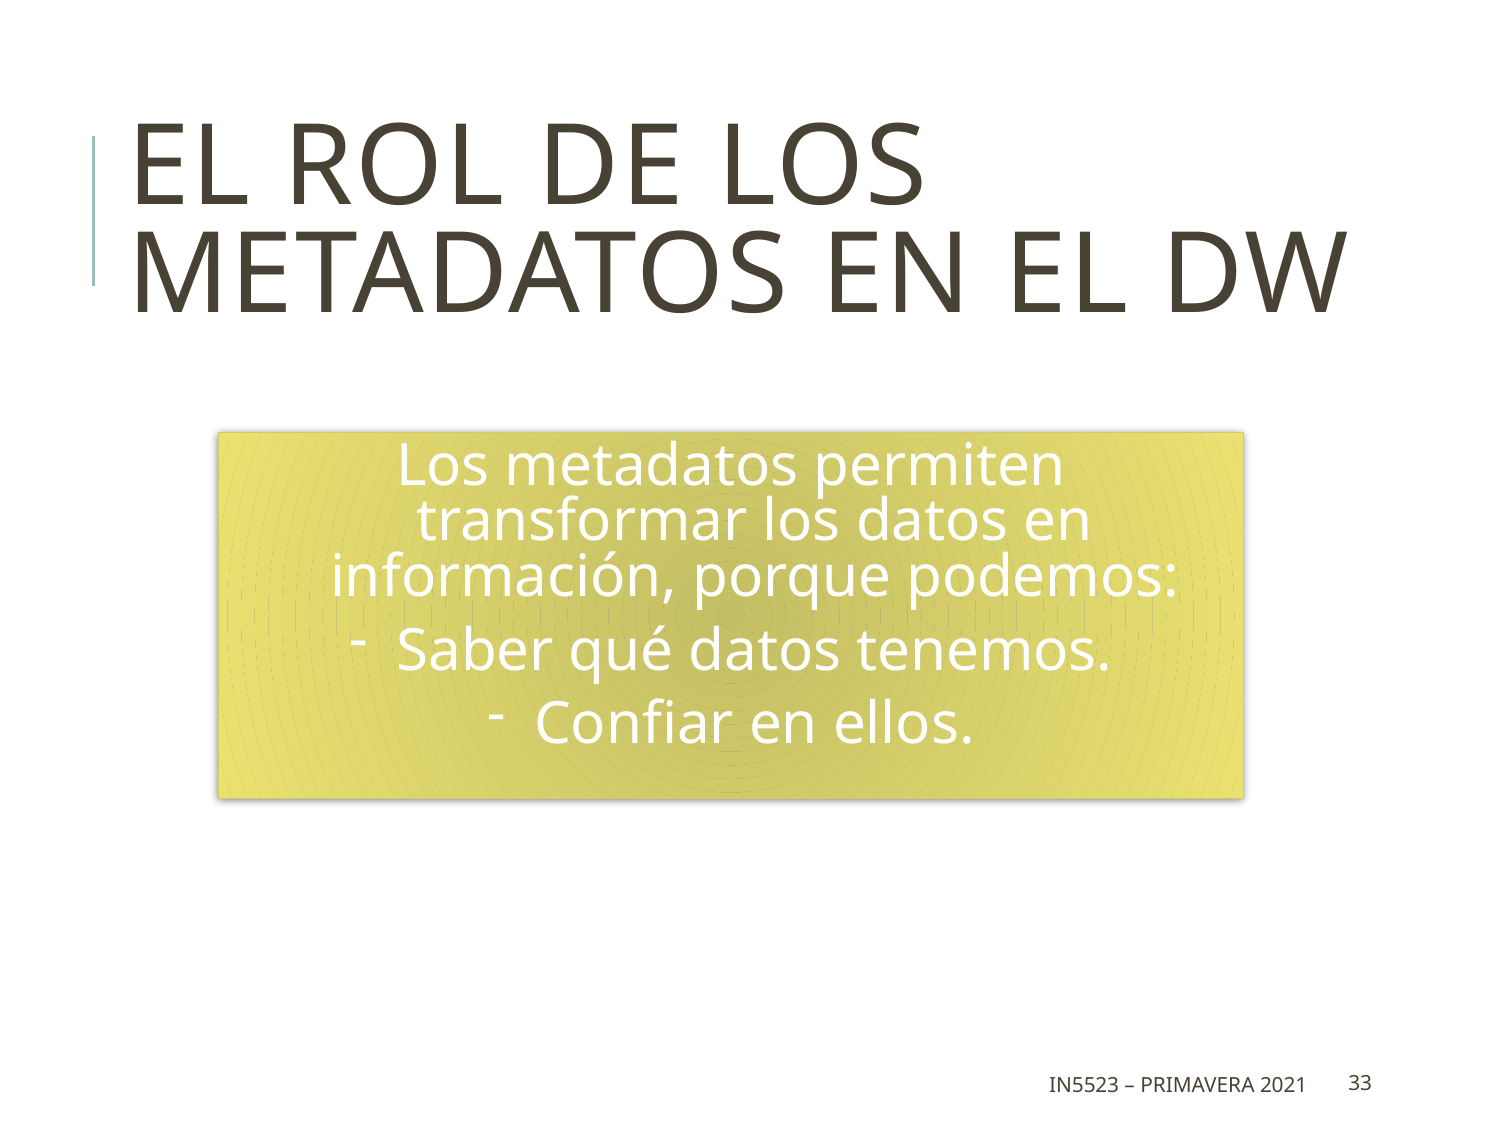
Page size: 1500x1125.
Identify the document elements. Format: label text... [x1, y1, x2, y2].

slide_number 33 [1333, 1061, 1454, 1107]
title El rol de los metadatos en el DW [112, 172, 1500, 279]
text_box Los metadatos permiten transformar los datos en información, porque podemos: Saber qué datos tenemos. Confiar en ellos. [218, 432, 1244, 799]
footer IN5523 – Primavera 2021 [595, 1061, 1322, 1107]
